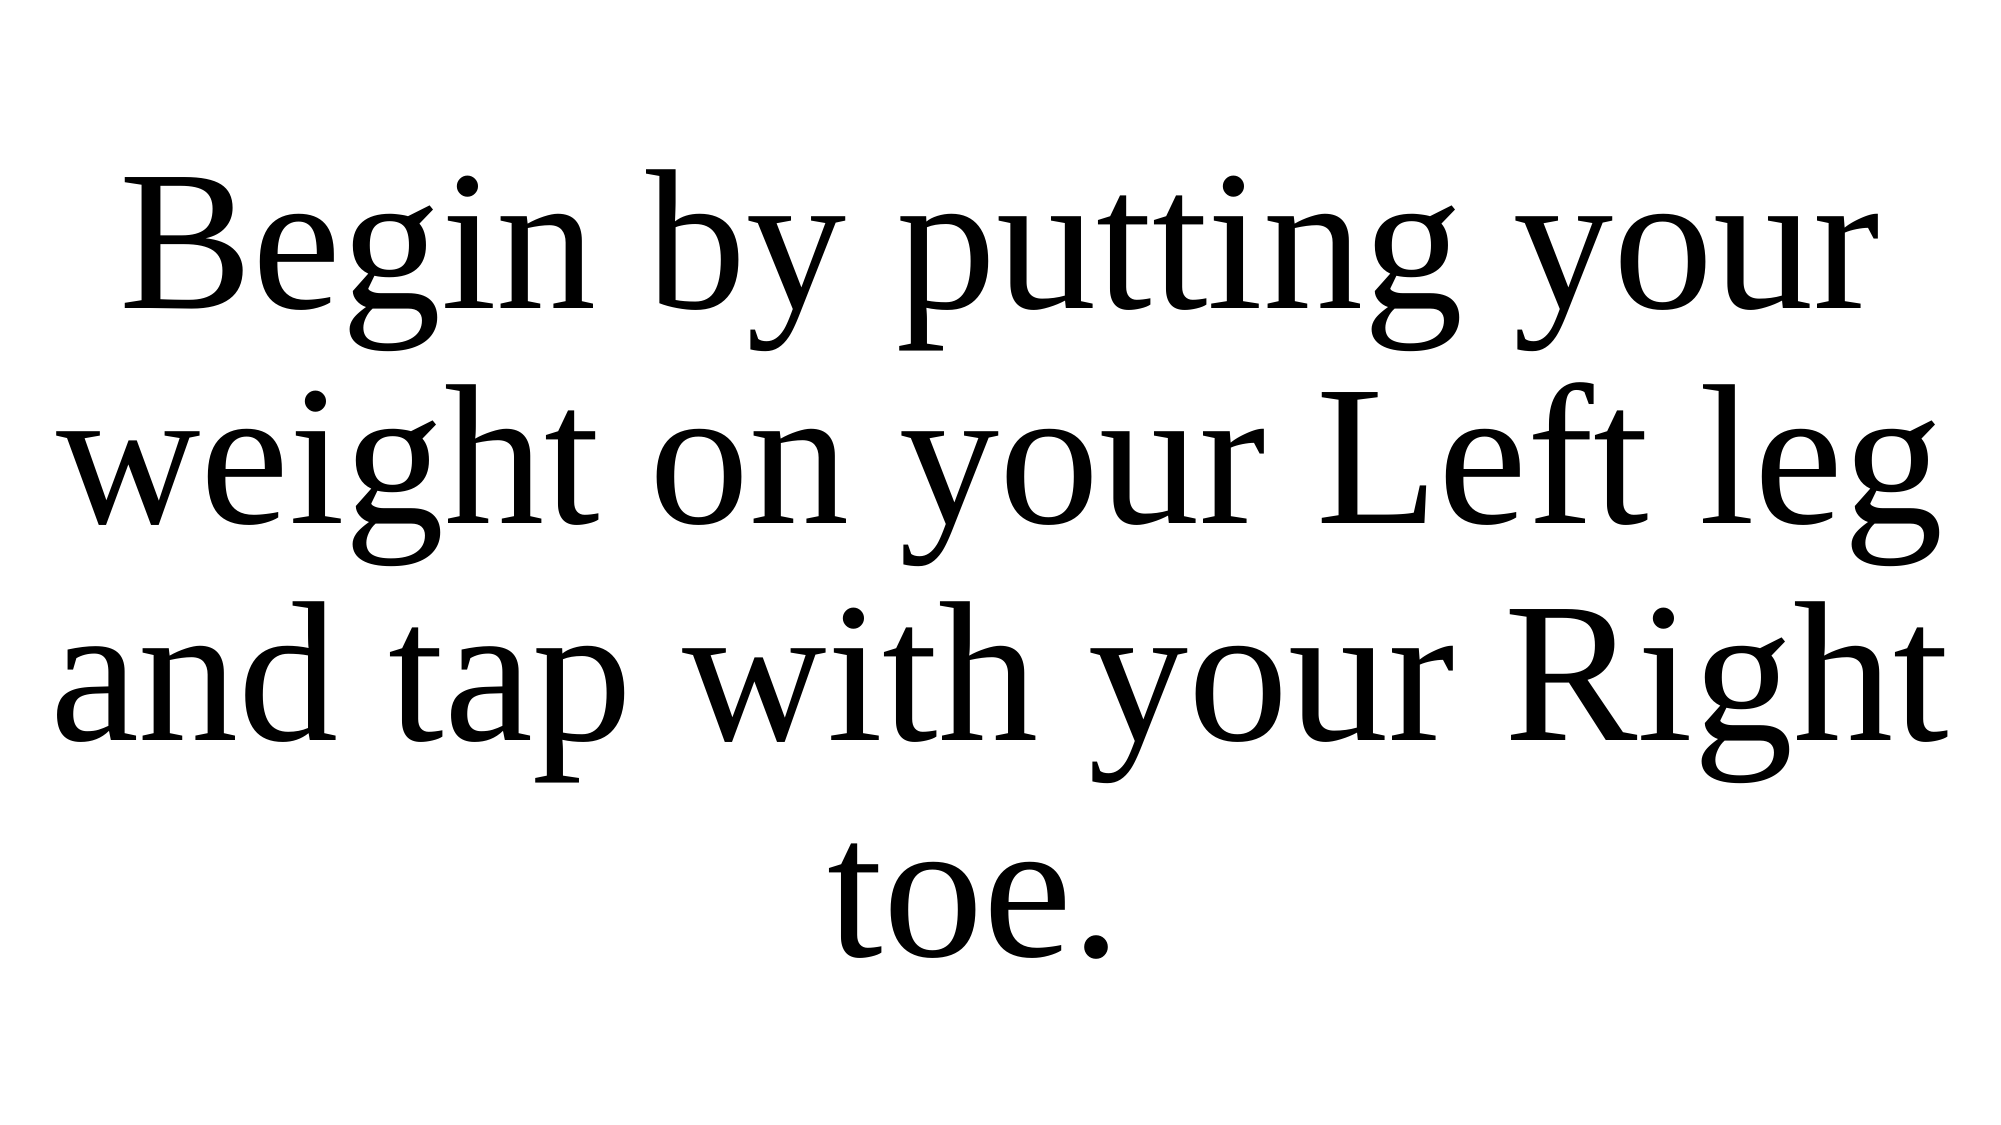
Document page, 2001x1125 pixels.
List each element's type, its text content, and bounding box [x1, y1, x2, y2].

list Begin by putting your weight on your Left leg and tap with your Right toe. [0, 127, 2000, 1014]
